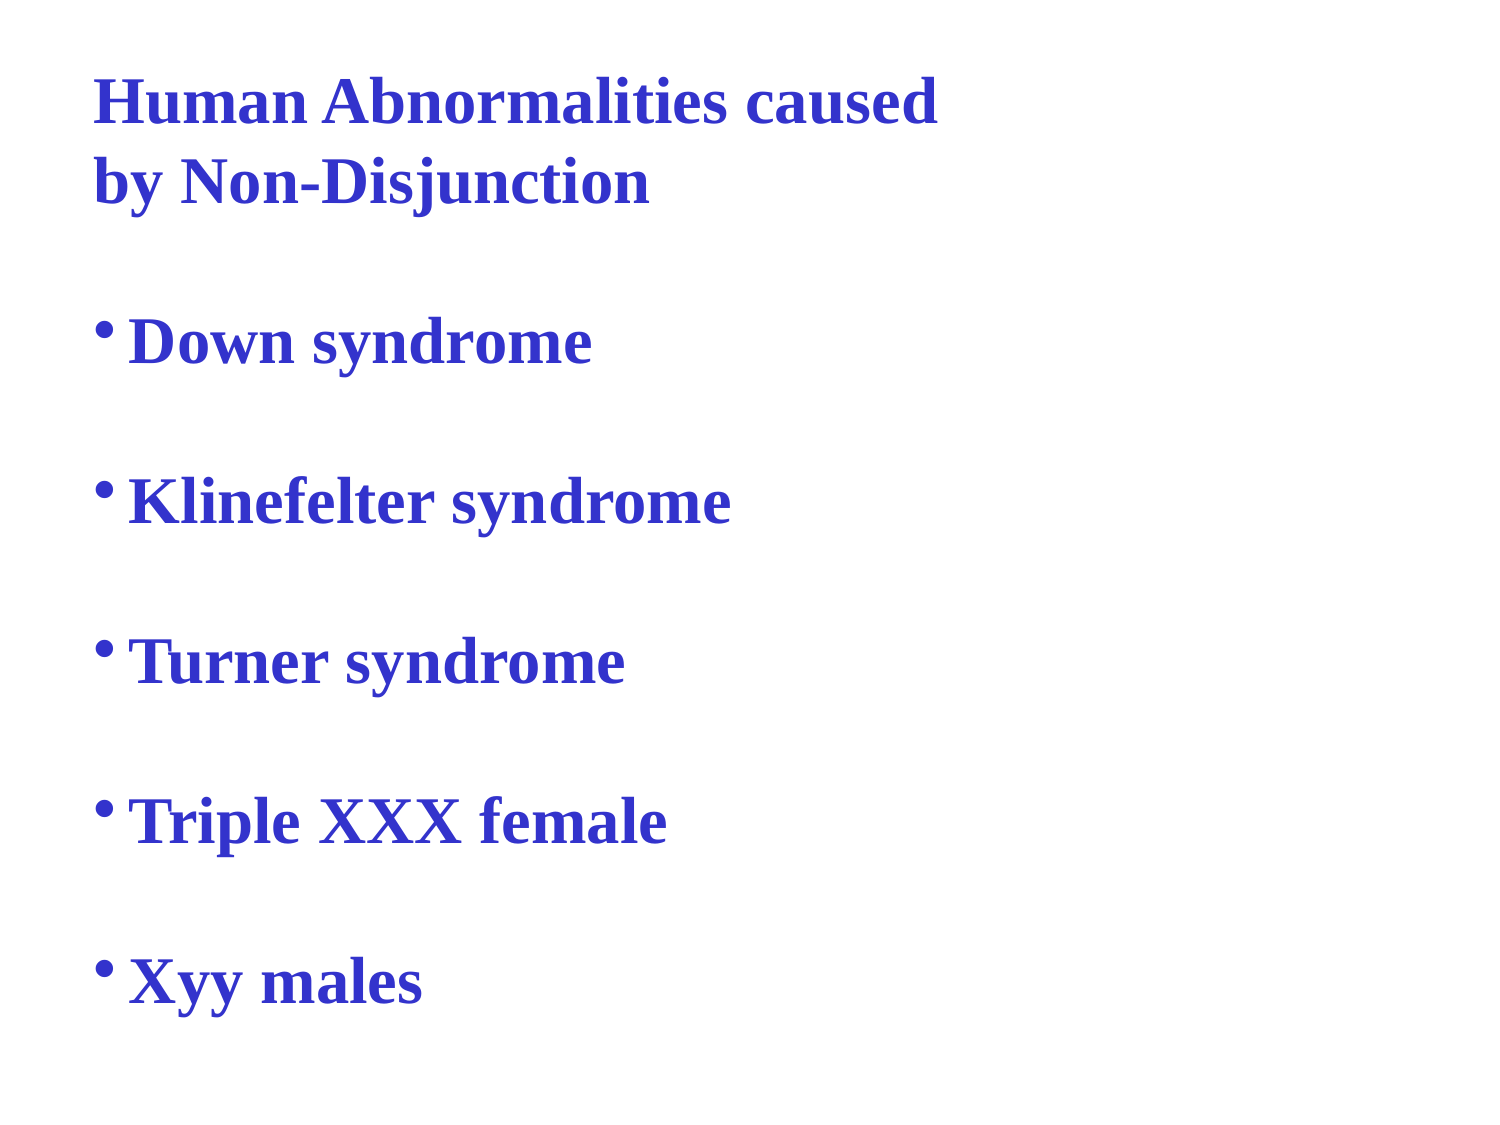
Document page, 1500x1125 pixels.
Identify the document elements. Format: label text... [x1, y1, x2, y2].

text_box Human Abnormalities caused by Non-Disjunction Down syndrome Klinefelter syndrome Turner syndrome Triple XXX female Xyy males [78, 49, 971, 1025]
